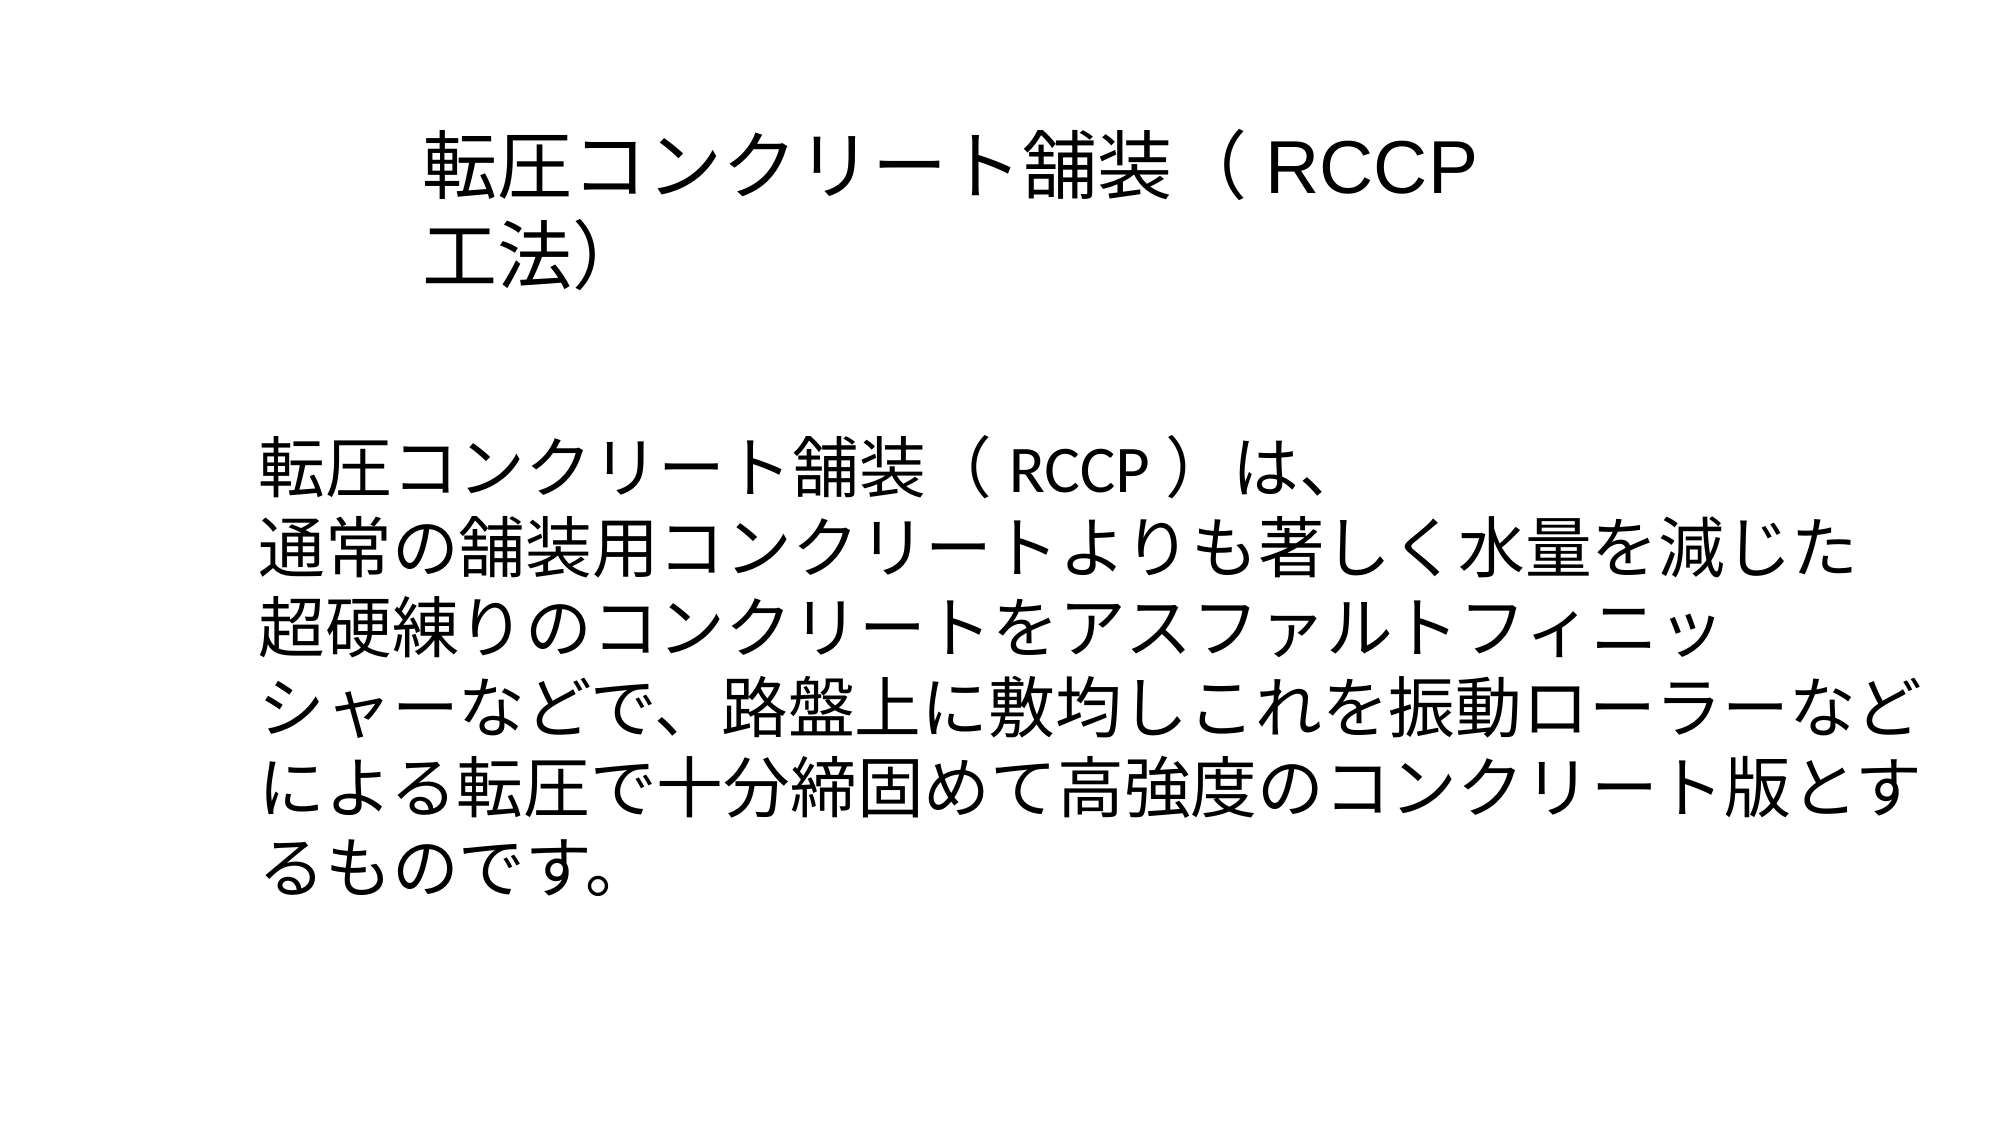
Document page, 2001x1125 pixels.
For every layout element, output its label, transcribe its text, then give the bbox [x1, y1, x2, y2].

text_box 転圧コンクリート舗装（RCCP工法） [407, 110, 1558, 306]
text_box 転圧コンクリート舗装（RCCP）は、 通常の舗装用コンクリートよりも著しく水量を減じた超硬練りのコンクリートをアスファルトフィニッシャーなどで、路盤上に敷均しこれを振動ローラーなどによる転圧で十分締固めて高強度のコンクリート版とするものです。 [243, 418, 1941, 913]
